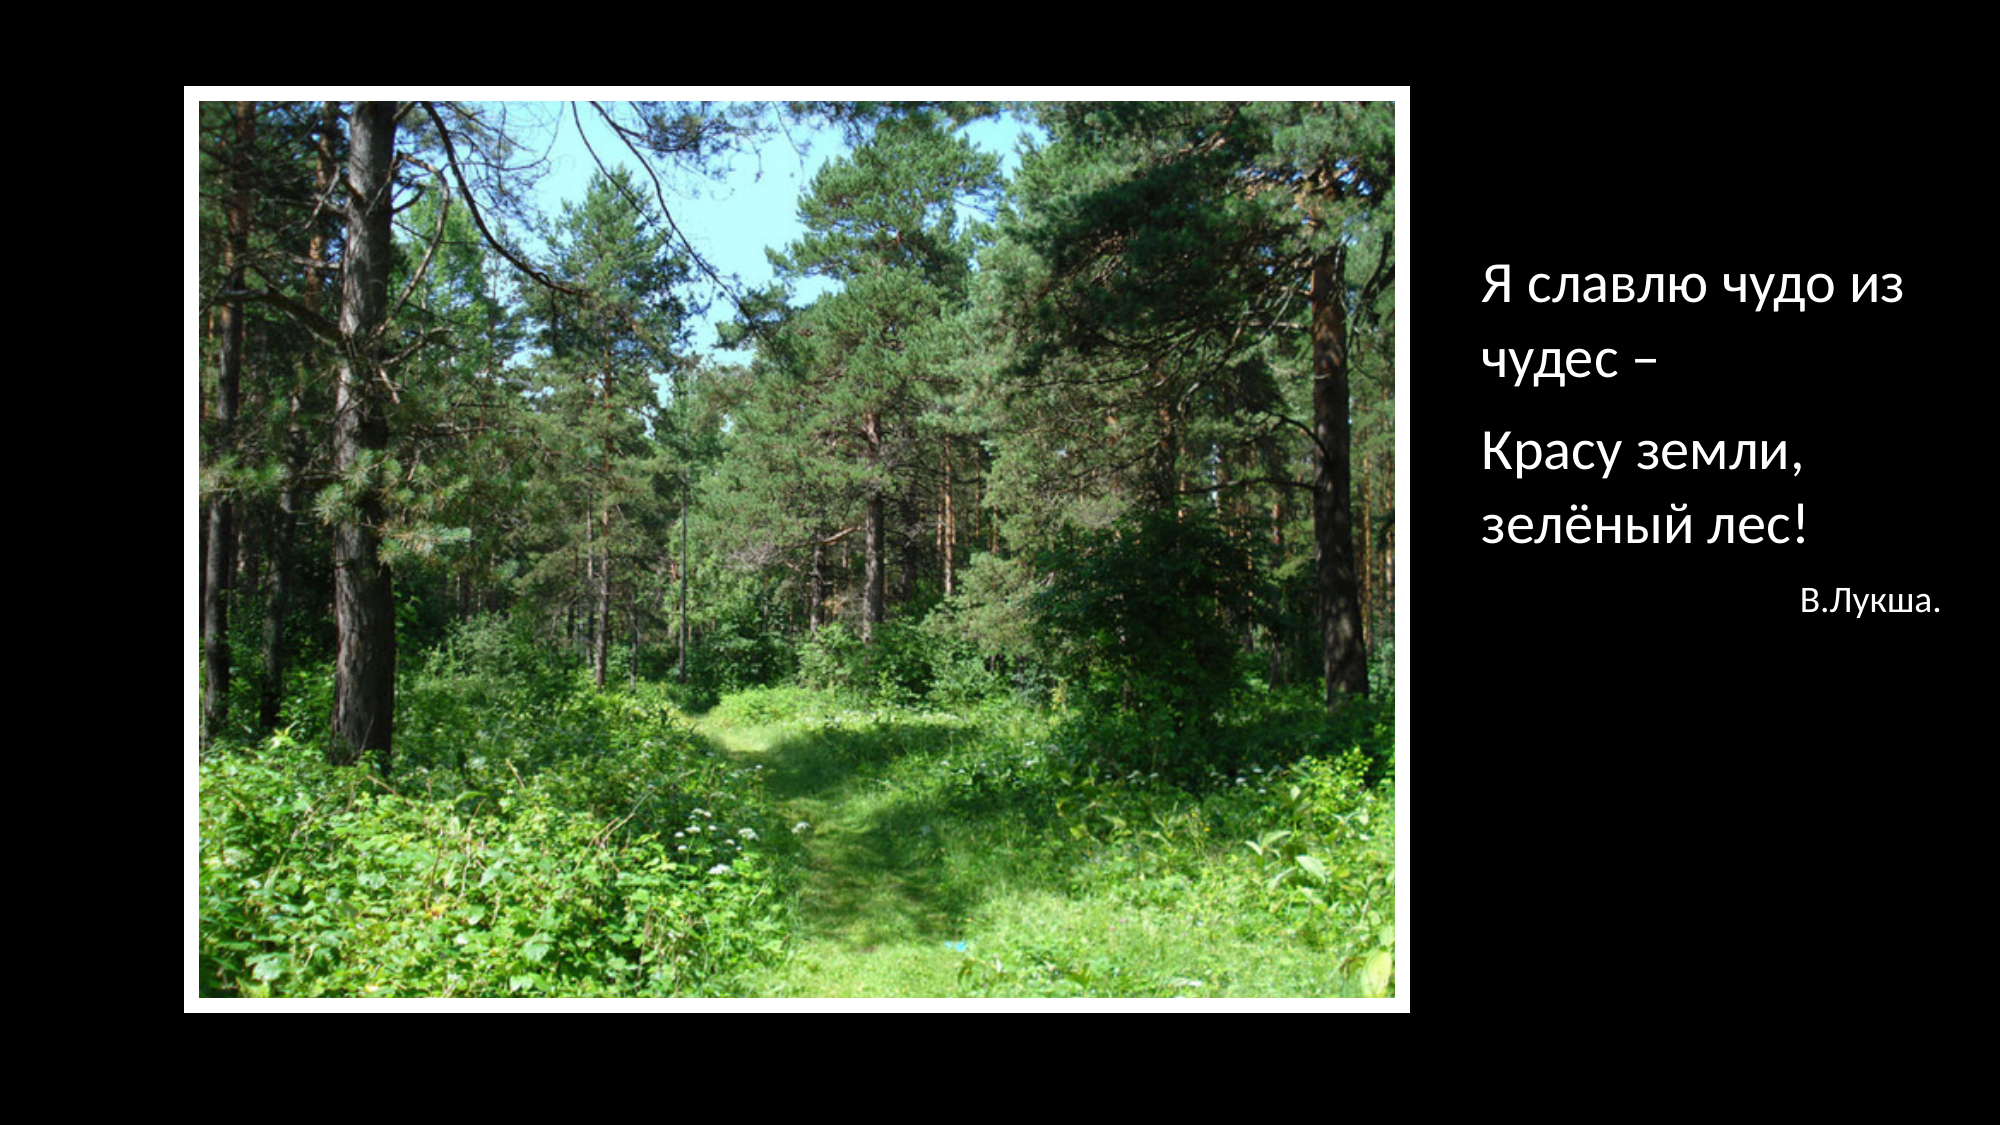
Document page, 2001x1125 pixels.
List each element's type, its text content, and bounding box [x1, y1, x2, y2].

picture [198, 100, 1396, 999]
text_box Я славлю чудо из чудес – Красу земли, зелёный лес! В.Лукша. [1467, 232, 1957, 628]
